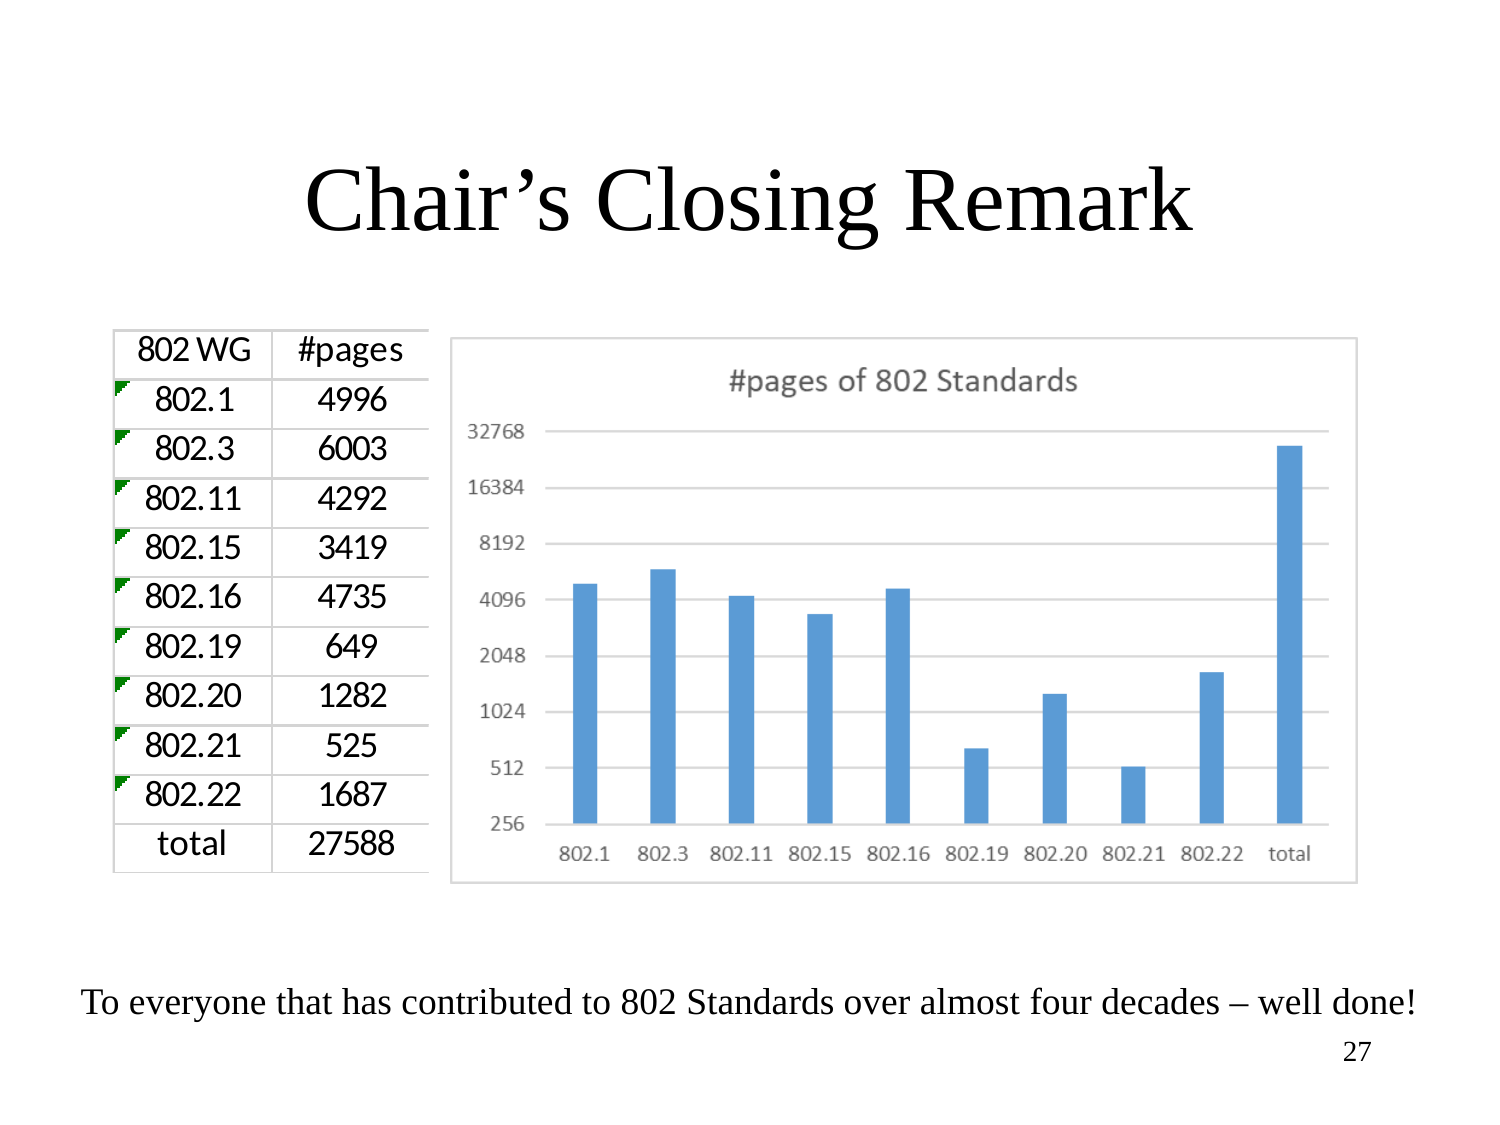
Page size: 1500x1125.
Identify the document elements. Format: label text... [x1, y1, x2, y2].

text_box To everyone that has contributed to 802 Standards over almost four decades – well done! [65, 969, 1435, 1030]
picture [112, 328, 432, 876]
title Chair’s Closing Remark [112, 99, 1388, 288]
picture [449, 337, 1359, 884]
slide_number 27 [1074, 1030, 1388, 1101]
